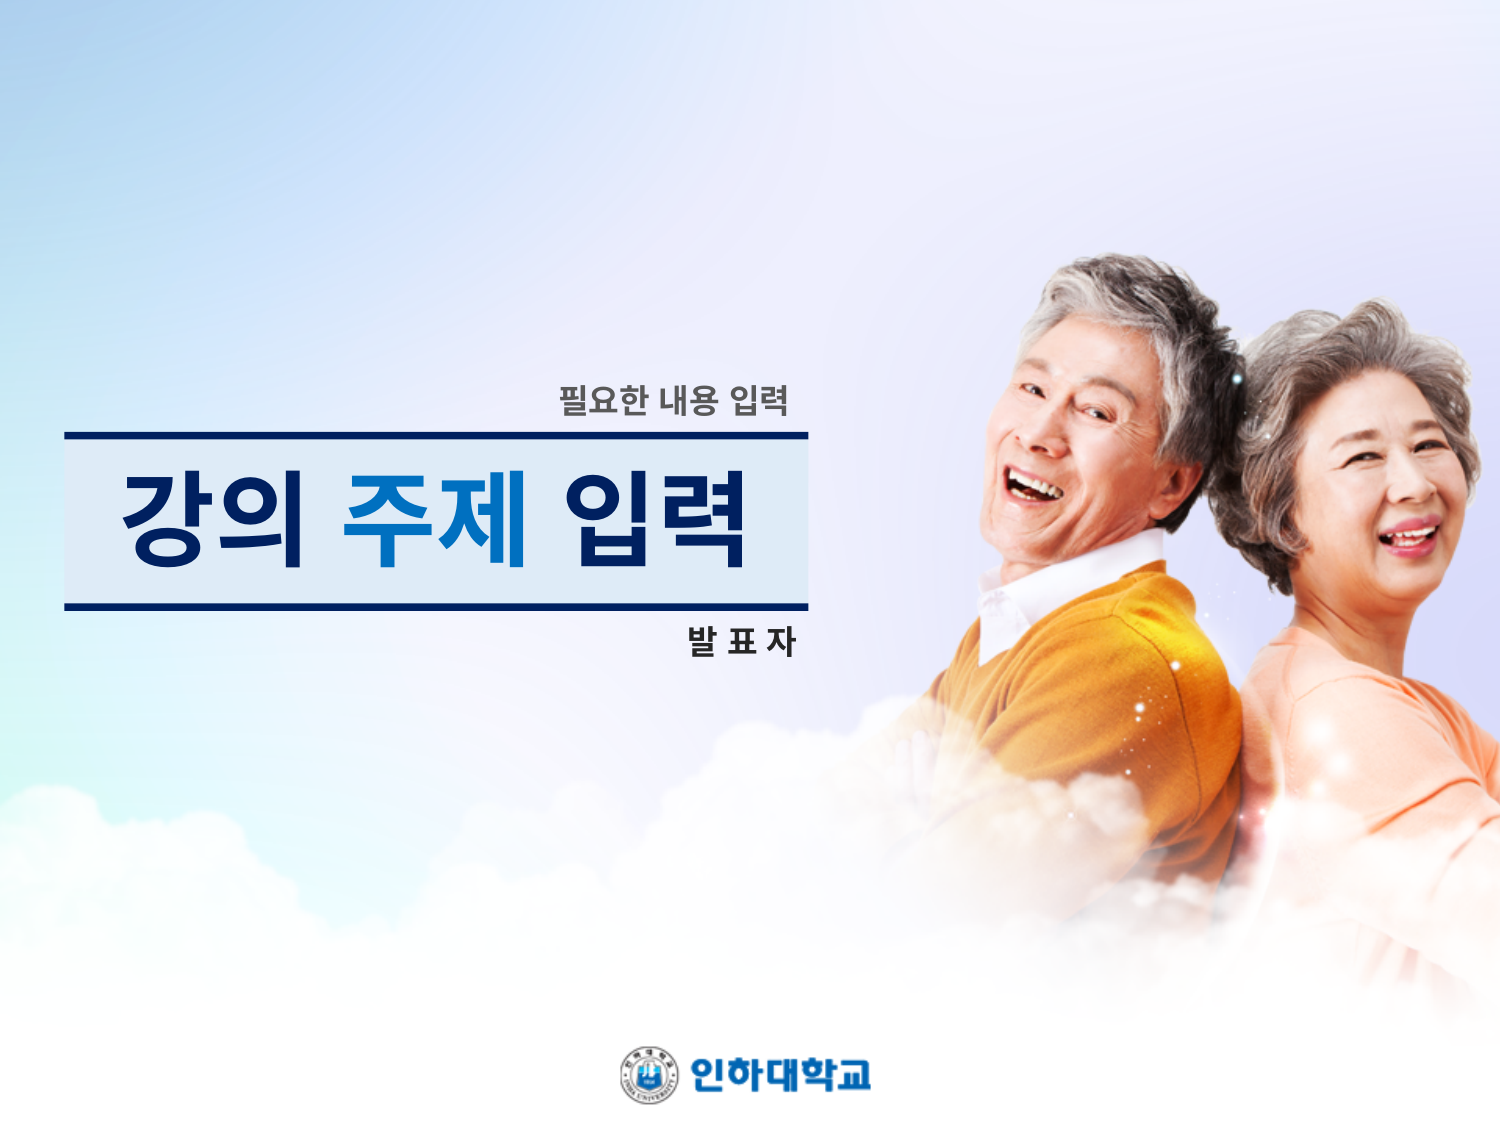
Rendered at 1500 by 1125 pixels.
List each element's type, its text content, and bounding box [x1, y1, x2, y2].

text_box 발 표 자 [672, 614, 820, 669]
text_box [63, 431, 809, 440]
title 강의 주제 입력 [64, 440, 809, 602]
text_box [63, 602, 809, 612]
picture [0, 0, 1500, 1125]
text_box 필요한 내용 입력 [543, 372, 806, 428]
